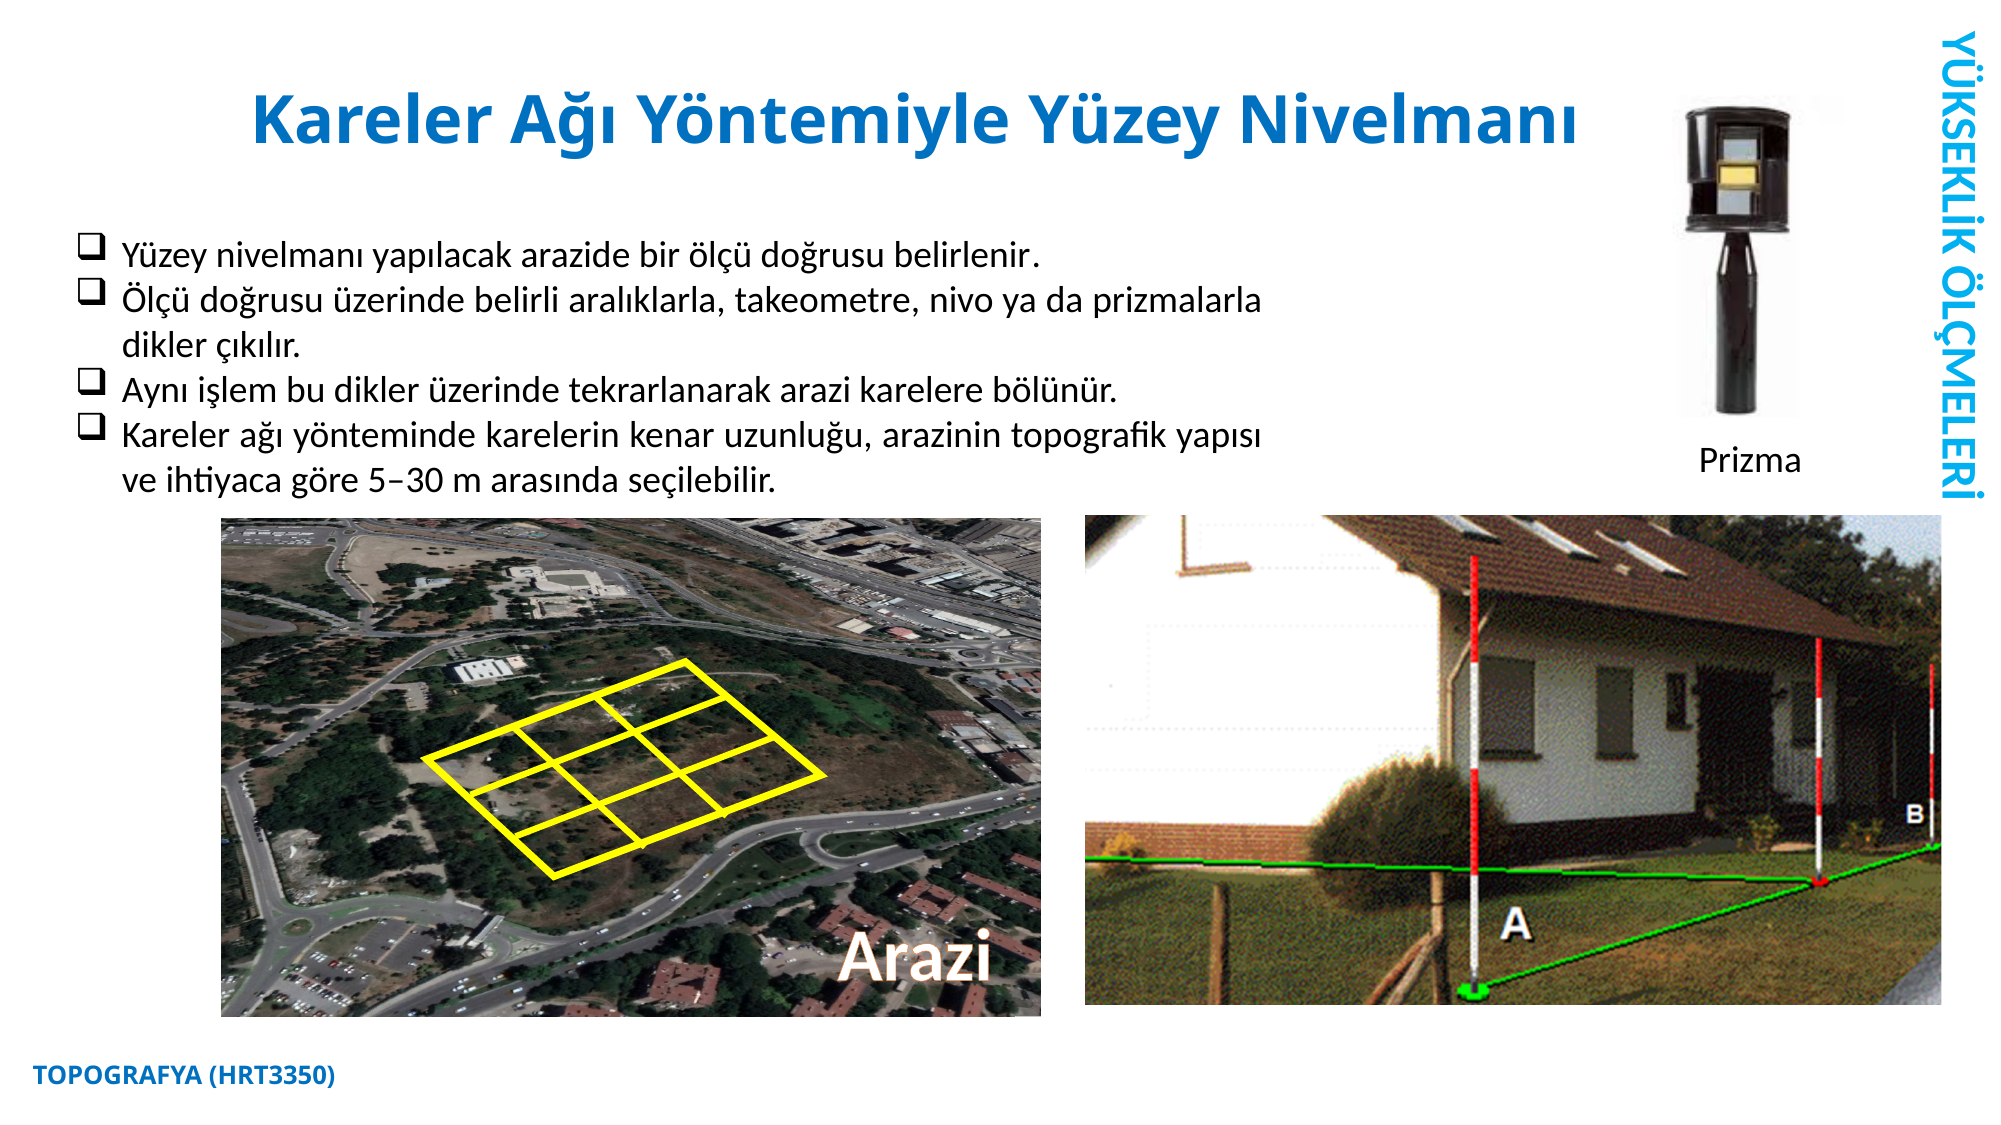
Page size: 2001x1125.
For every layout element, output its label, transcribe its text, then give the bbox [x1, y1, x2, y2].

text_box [512, 795, 646, 848]
text_box Yüzey nivelmanı yapılacak arazide bir ölçü doğrusu belirlenir. Ölçü doğrusu üzerinde belirli aralıklarla, takeometre, nivo ya da prizmalarla dikler çıkılır. Aynı işlem bu dikler üzerinde tekrarlanarak arazi karelere bölünür. Kareler ağı yönteminde karelerin kenar uzunluğu, arazinin topografik yapısı ve ihtiyaca göre 5–30 m arasında seçilebilir. [60, 222, 1279, 507]
picture [1642, 52, 1845, 463]
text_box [470, 695, 729, 795]
picture [1084, 514, 1942, 1005]
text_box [515, 737, 774, 837]
text_box Prizma [1675, 463, 1818, 488]
picture [221, 518, 1041, 1017]
text_box Kareler Ağı Yöntemiyle Yüzey Nivelmanı [210, 68, 1621, 167]
text_box TOPOGRAFYA (HRT3350) [17, 1051, 407, 1114]
text_box YÜKSEKLİK ÖLÇMELERİ [1909, 16, 2000, 1004]
